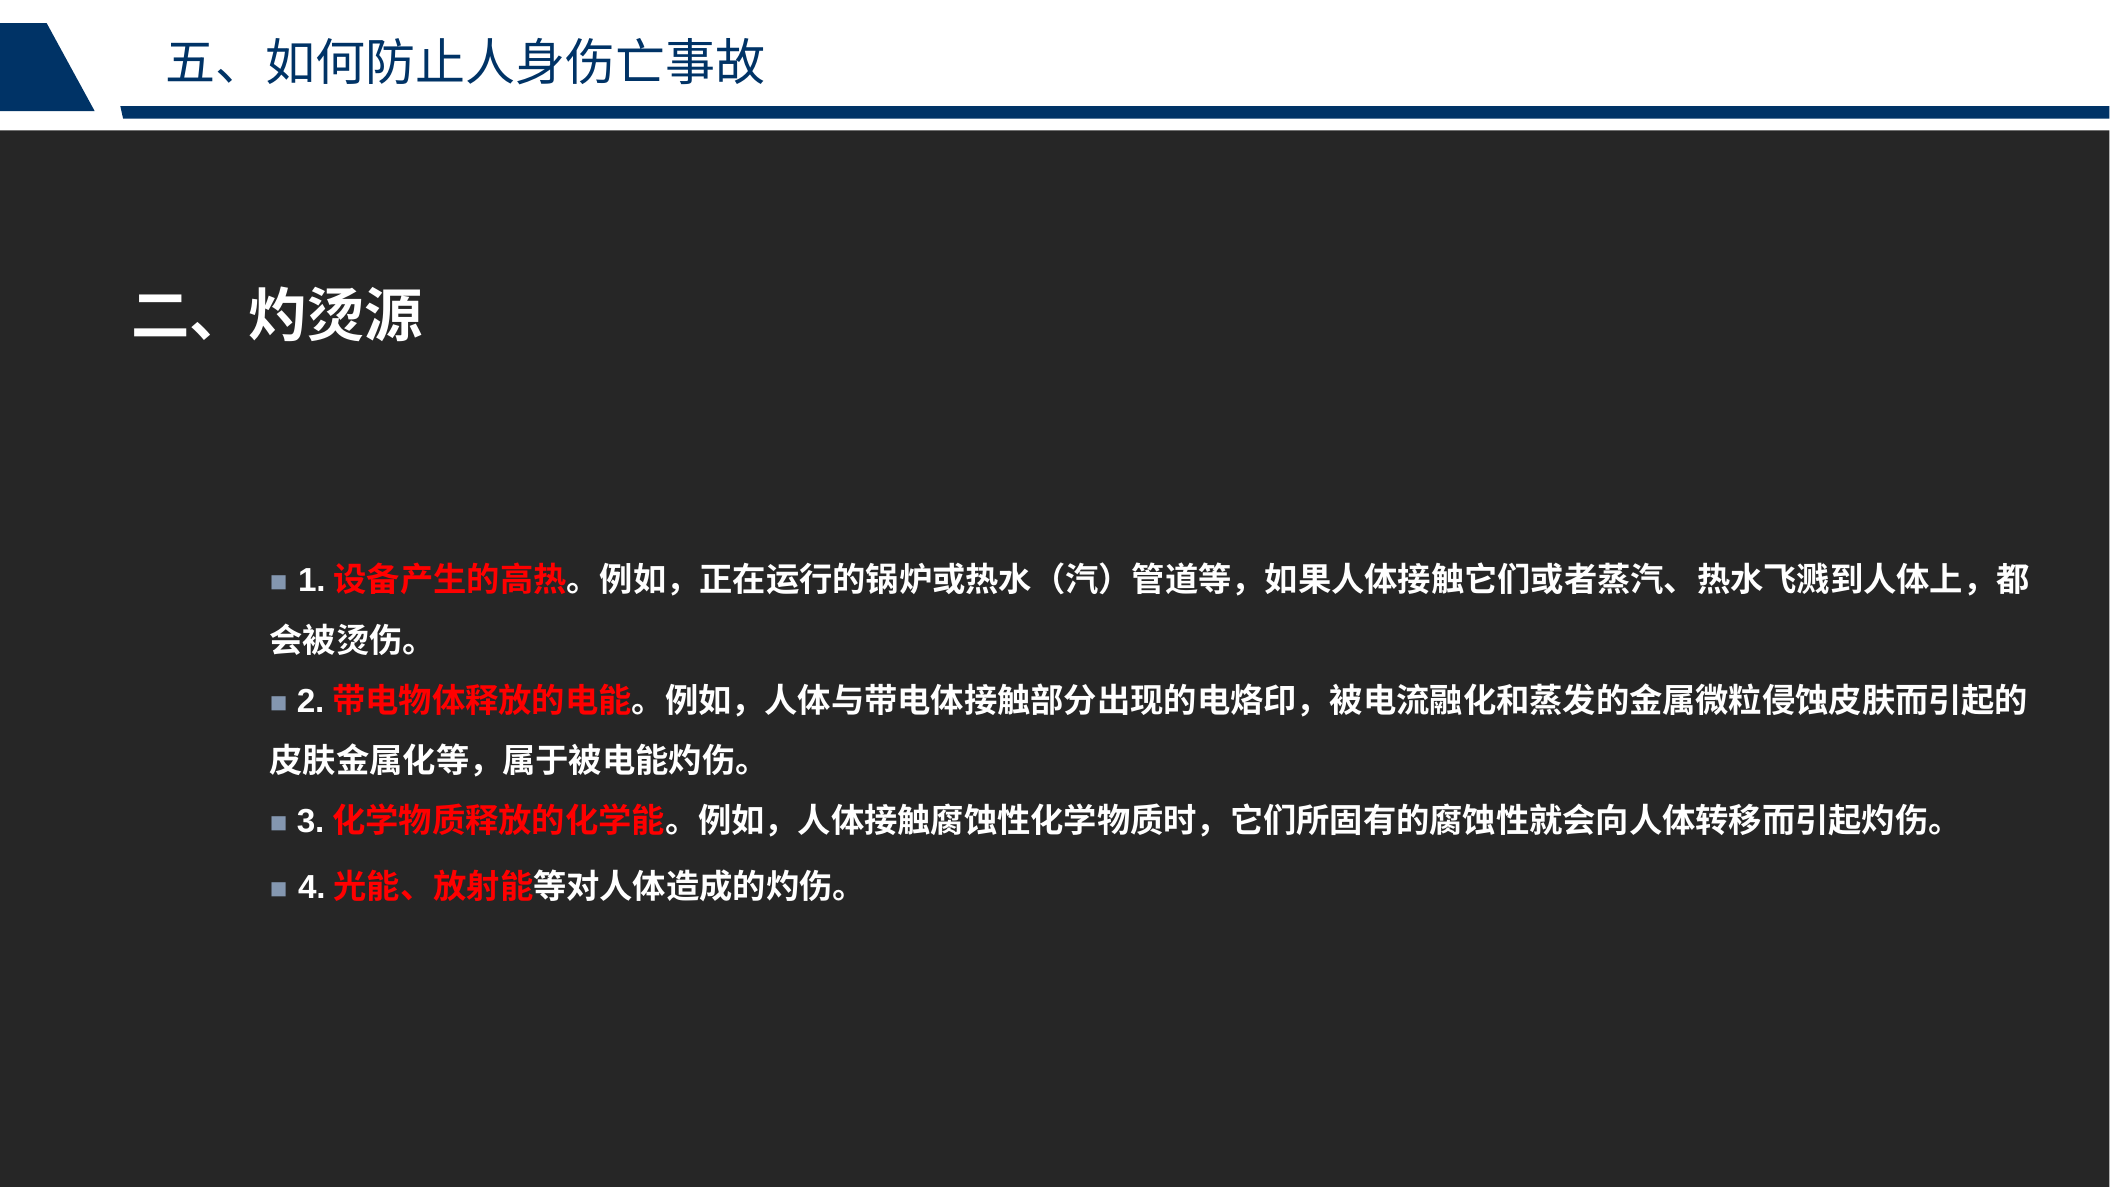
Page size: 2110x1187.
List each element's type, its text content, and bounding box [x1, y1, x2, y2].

text_box [0, 130, 2110, 1187]
text_box 五、如何防止人身伤亡事故 [94, 18, 980, 94]
text_box [119, 104, 2110, 120]
text_box [0, 22, 97, 113]
text_box 二、灼烫源 [116, 235, 609, 356]
text_box ■ 1.设备产生的高热。例如，正在运行的锅炉或热水（汽）管道等，如果人体接触它们或者蒸汽、热水飞溅到人体上，都会被烫伤。 ■ 2.带电物体释放的电能。例如，人体与带电体接触部分出现的电烙印，被电流融化和蒸发的金属微粒侵蚀皮肤而引起的皮肤金属化等，属于被电能灼伤。 ■ 3.化学物质释放的化学能。例如，人体接触腐蚀性化学物质时，它们所固有的腐蚀性就会向人体转移而引起灼伤。 ■ 4.光能、放射能等对人体造成的灼伤。 [255, 524, 2062, 914]
